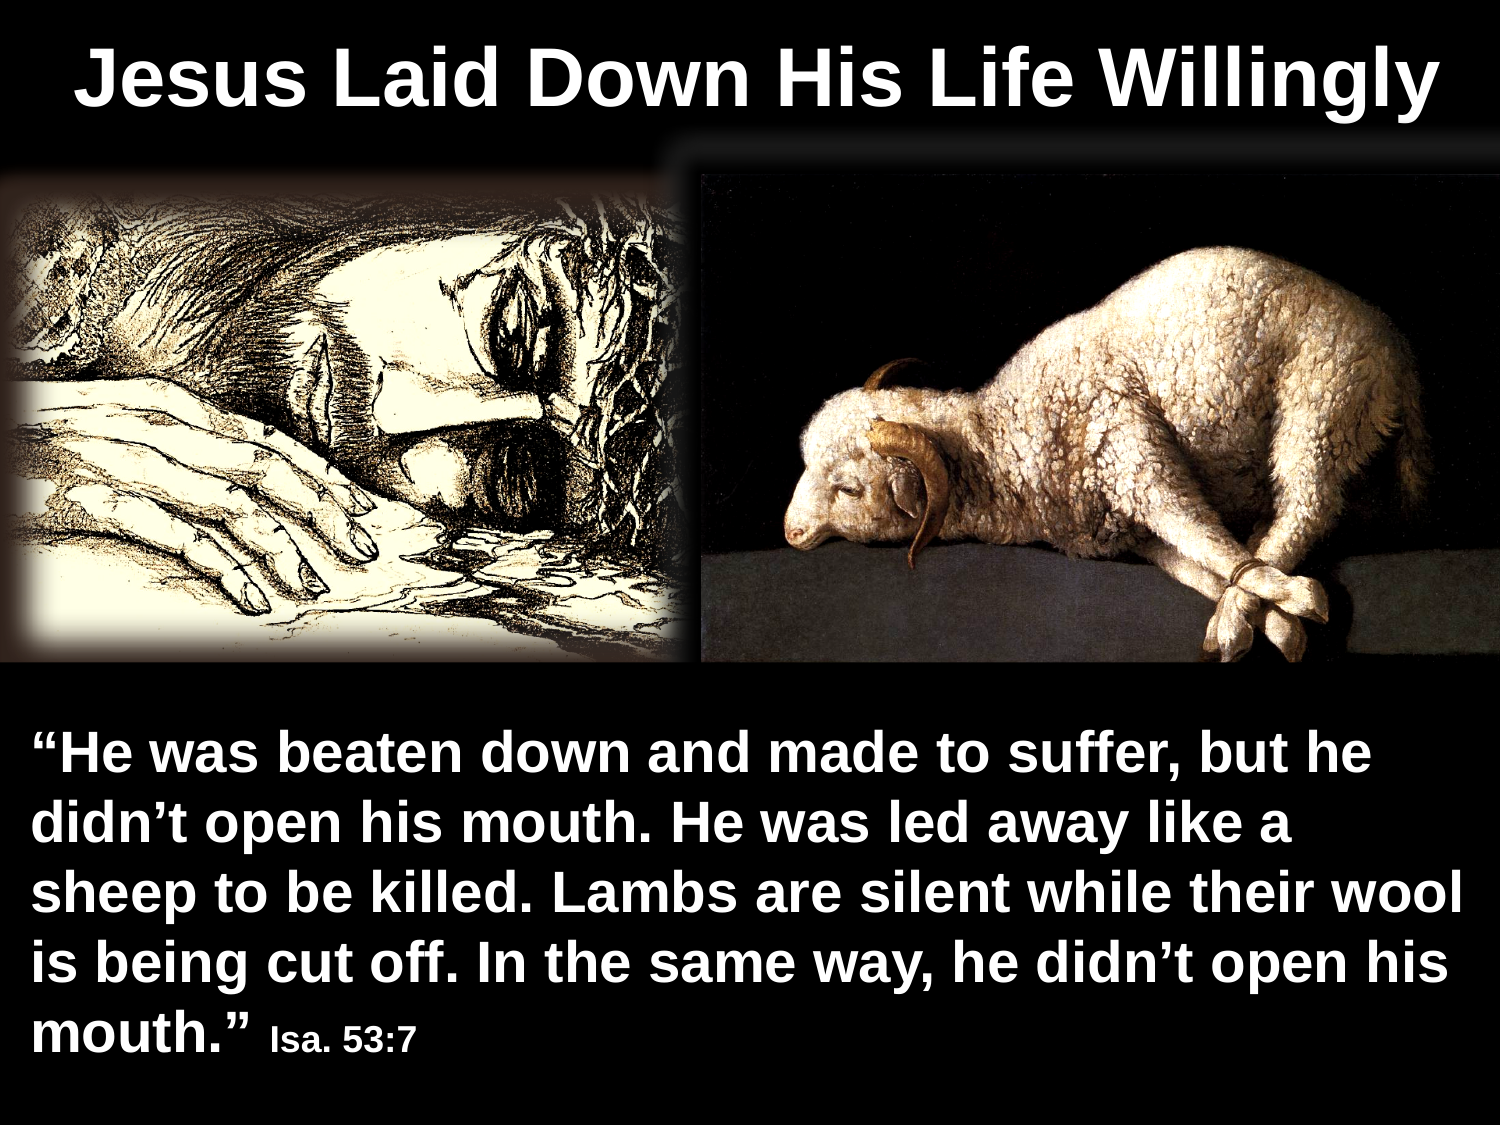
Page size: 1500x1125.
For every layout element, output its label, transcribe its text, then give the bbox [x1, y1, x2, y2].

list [701, 174, 1500, 701]
title Jesus Laid Down His Life Willingly [0, 0, 1500, 138]
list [0, 187, 696, 669]
list “He was beaten down and made to suffer, but he didn’t open his mouth. He was led away like a sheep to be killed. Lambs are silent while their wool is being cut off. In the same way, he didn’t open his mouth.” Isa. 53:7 [0, 677, 1500, 1113]
